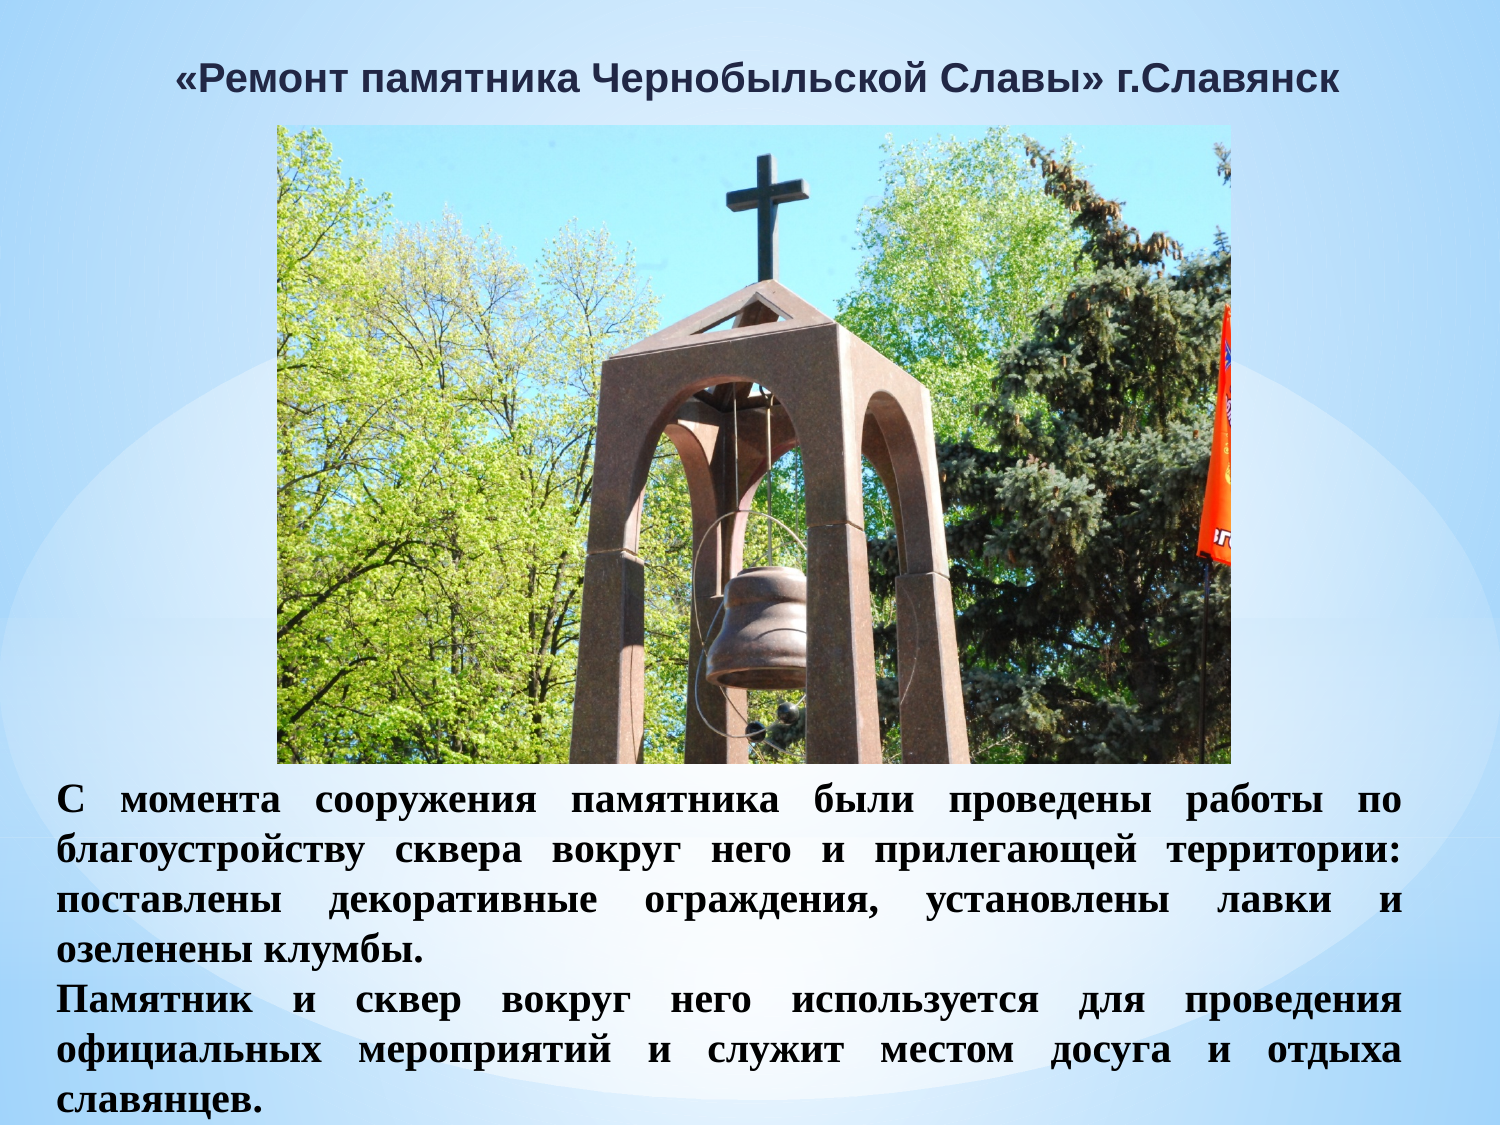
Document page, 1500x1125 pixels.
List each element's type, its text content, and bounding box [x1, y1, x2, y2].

picture [277, 125, 1231, 764]
text_box «Ремонт памятника Чернобыльской Славы» г.Славянск [0, 42, 1459, 108]
text_box С момента сооружения памятника были проведены работы по благоустройству сквера вокруг него и прилегающей территории: поставлены декоративные ограждения, установлены лавки и озеленены клумбы. Памятник и сквер вокруг него используется для проведения официальных мероприятий и служит местом досуга и отдыха славянцев. [41, 763, 1418, 1125]
